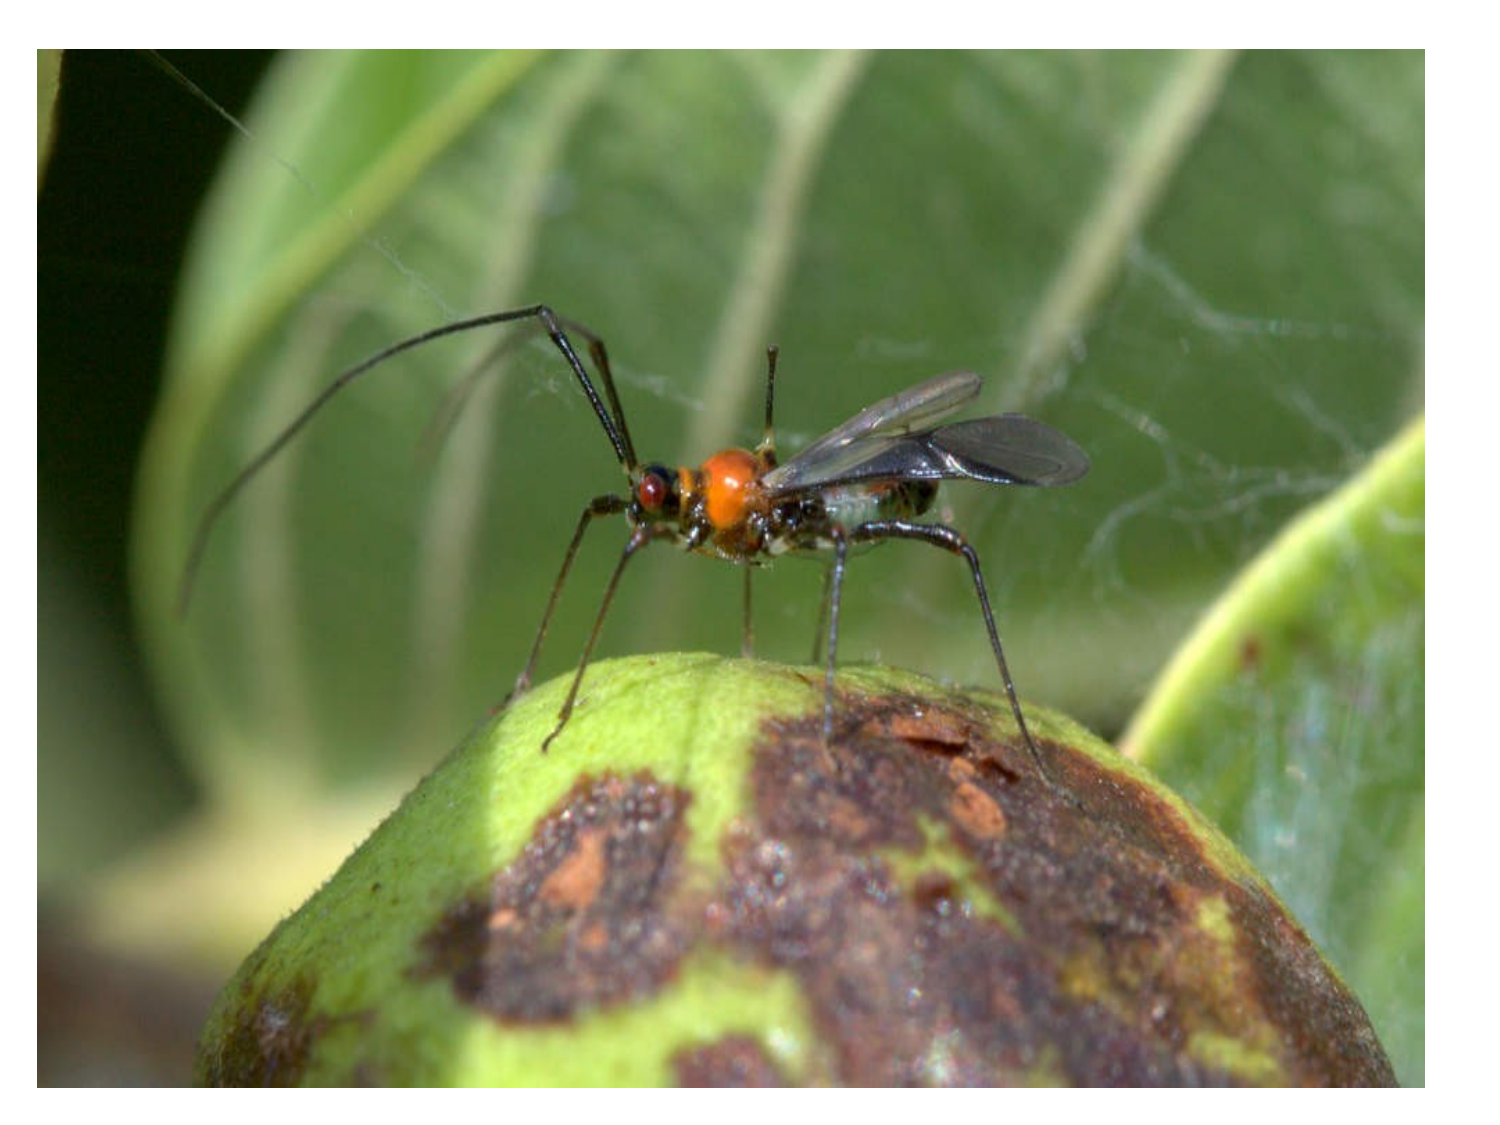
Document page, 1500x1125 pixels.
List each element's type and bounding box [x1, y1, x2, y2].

picture [37, 49, 1426, 1088]
